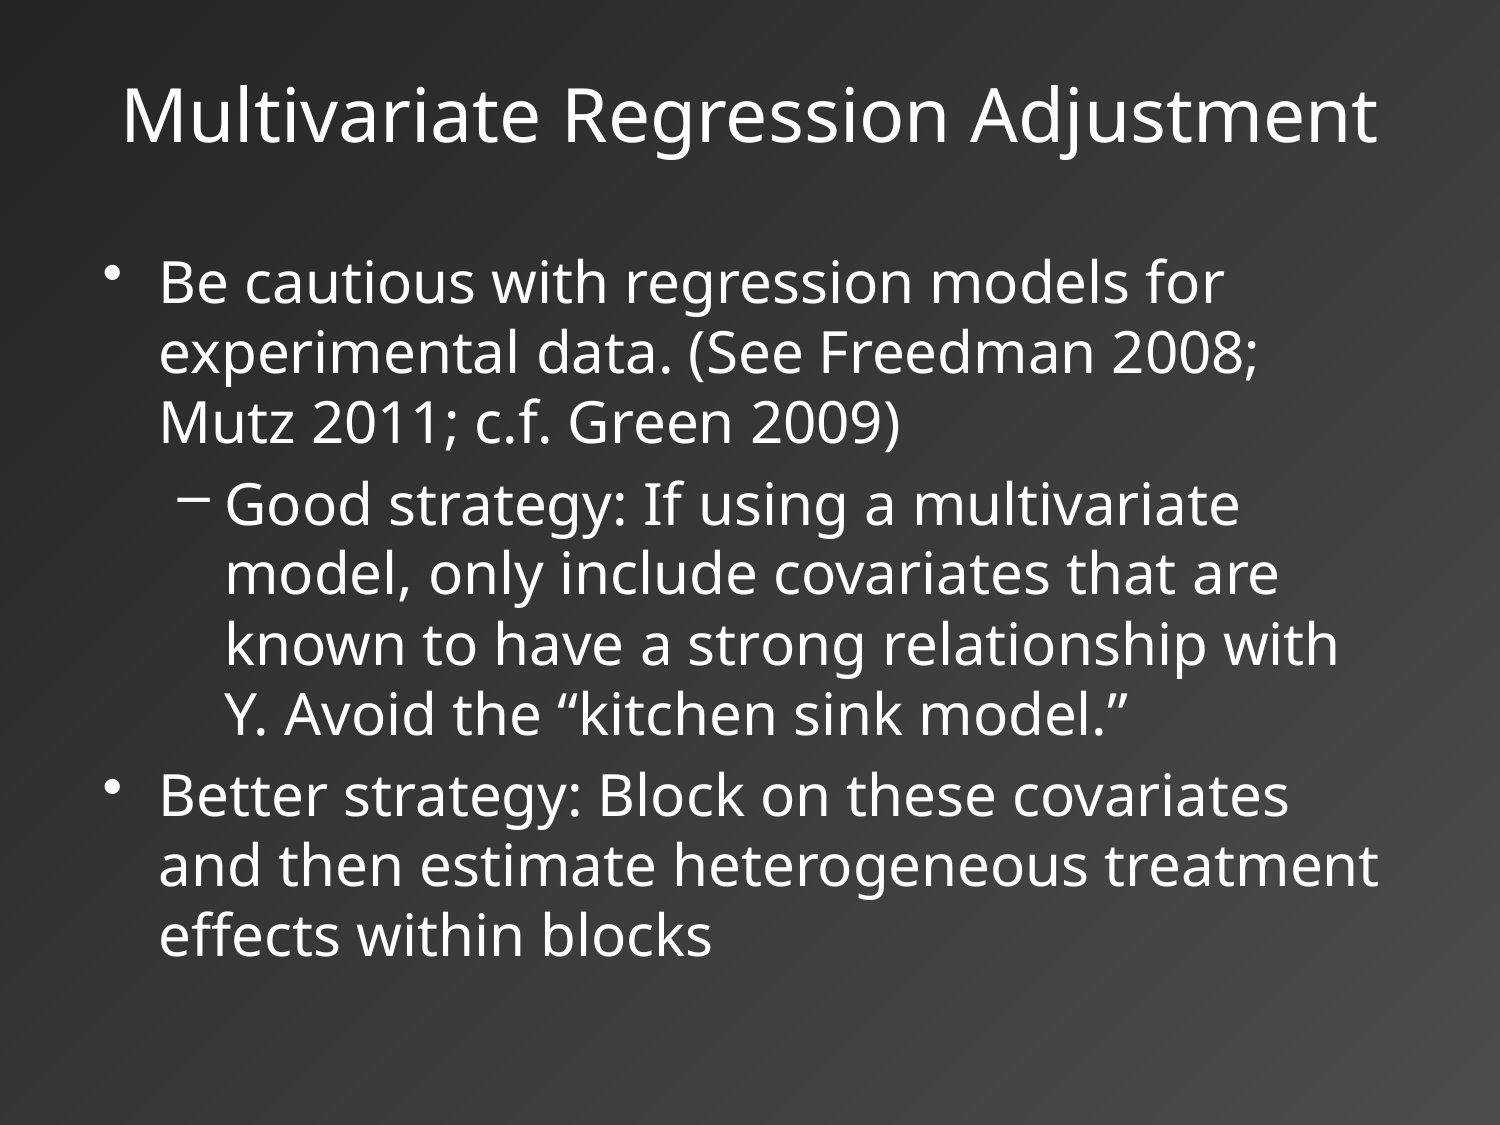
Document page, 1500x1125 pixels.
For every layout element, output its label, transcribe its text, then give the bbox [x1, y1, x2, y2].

title Multivariate Regression Adjustment [87, 37, 1413, 188]
list Be cautious with regression models for experimental data. (See Freedman 2008; Mutz 2011; c.f. Green 2009) Good strategy: If using a multivariate model, only include covariates that are known to have a strong relationship with Y. Avoid the “kitchen sink model.” Better strategy: Block on these covariates and then estimate heterogeneous treatment effects within blocks [87, 237, 1413, 976]
